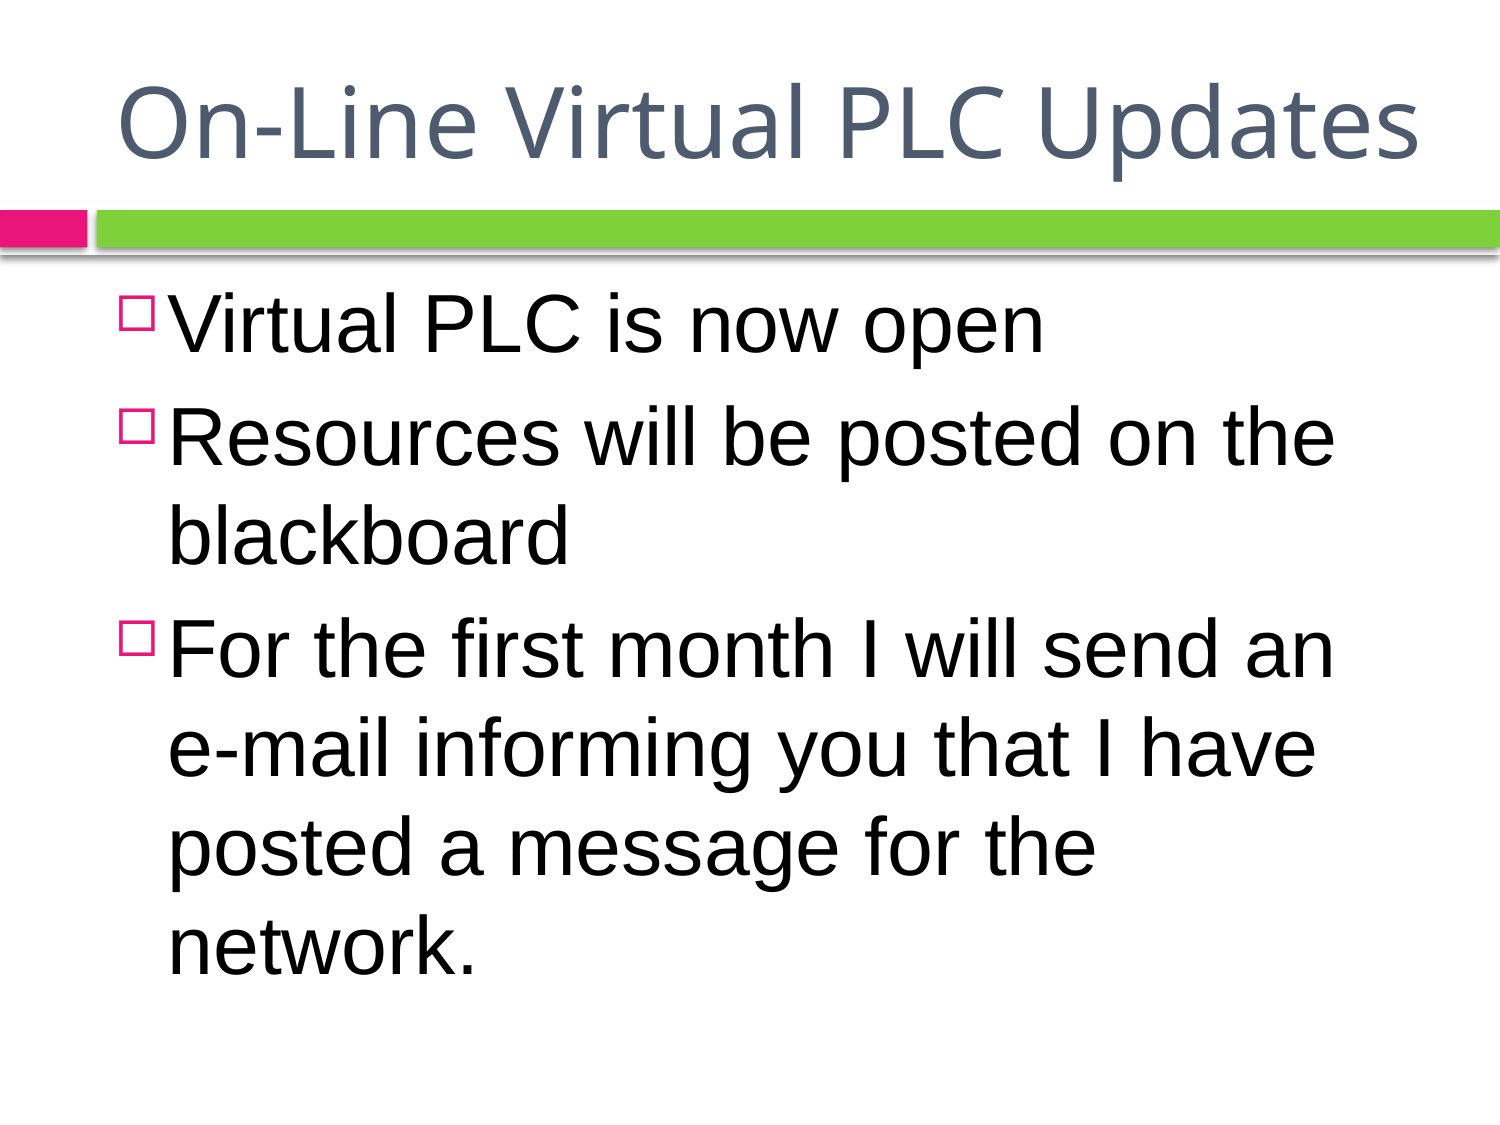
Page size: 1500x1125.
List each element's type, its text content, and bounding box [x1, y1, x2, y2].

title On-Line Virtual PLC Updates [100, 37, 1438, 200]
list Virtual PLC is now open Resources will be posted on the blackboard For the first month I will send an e-mail informing you that I have posted a message for the network. [100, 262, 1438, 1000]
